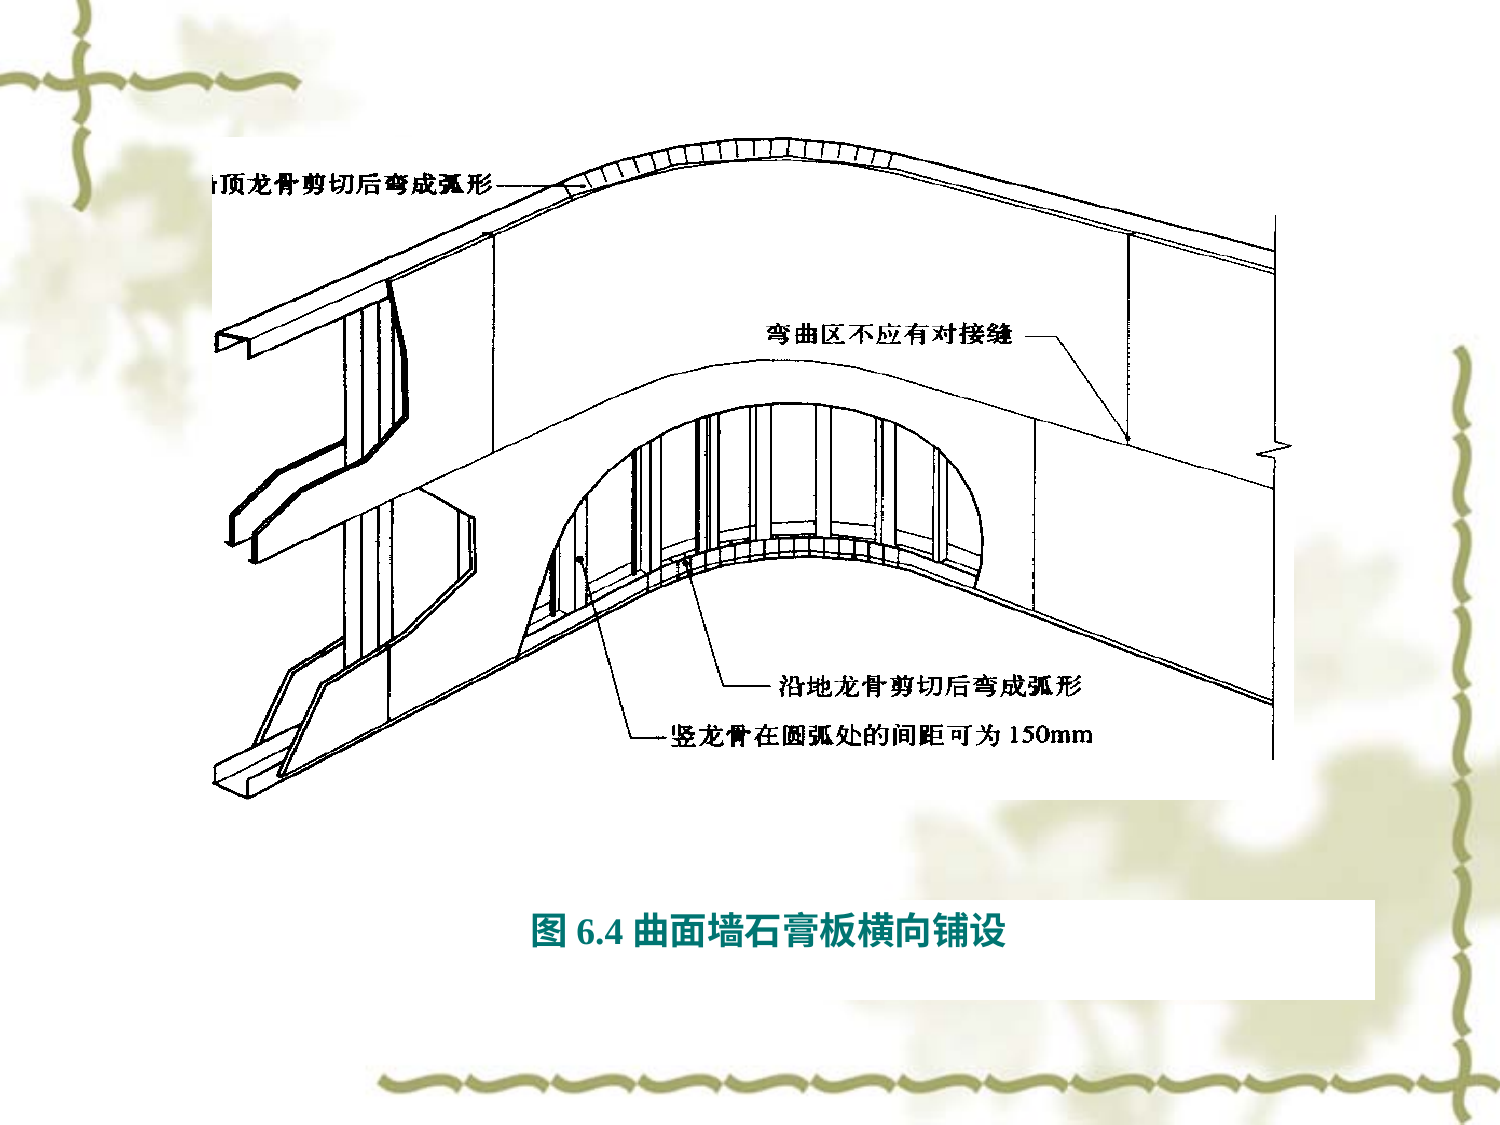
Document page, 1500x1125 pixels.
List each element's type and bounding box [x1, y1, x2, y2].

text_box [162, 137, 1376, 1001]
picture [0, 0, 1500, 1125]
